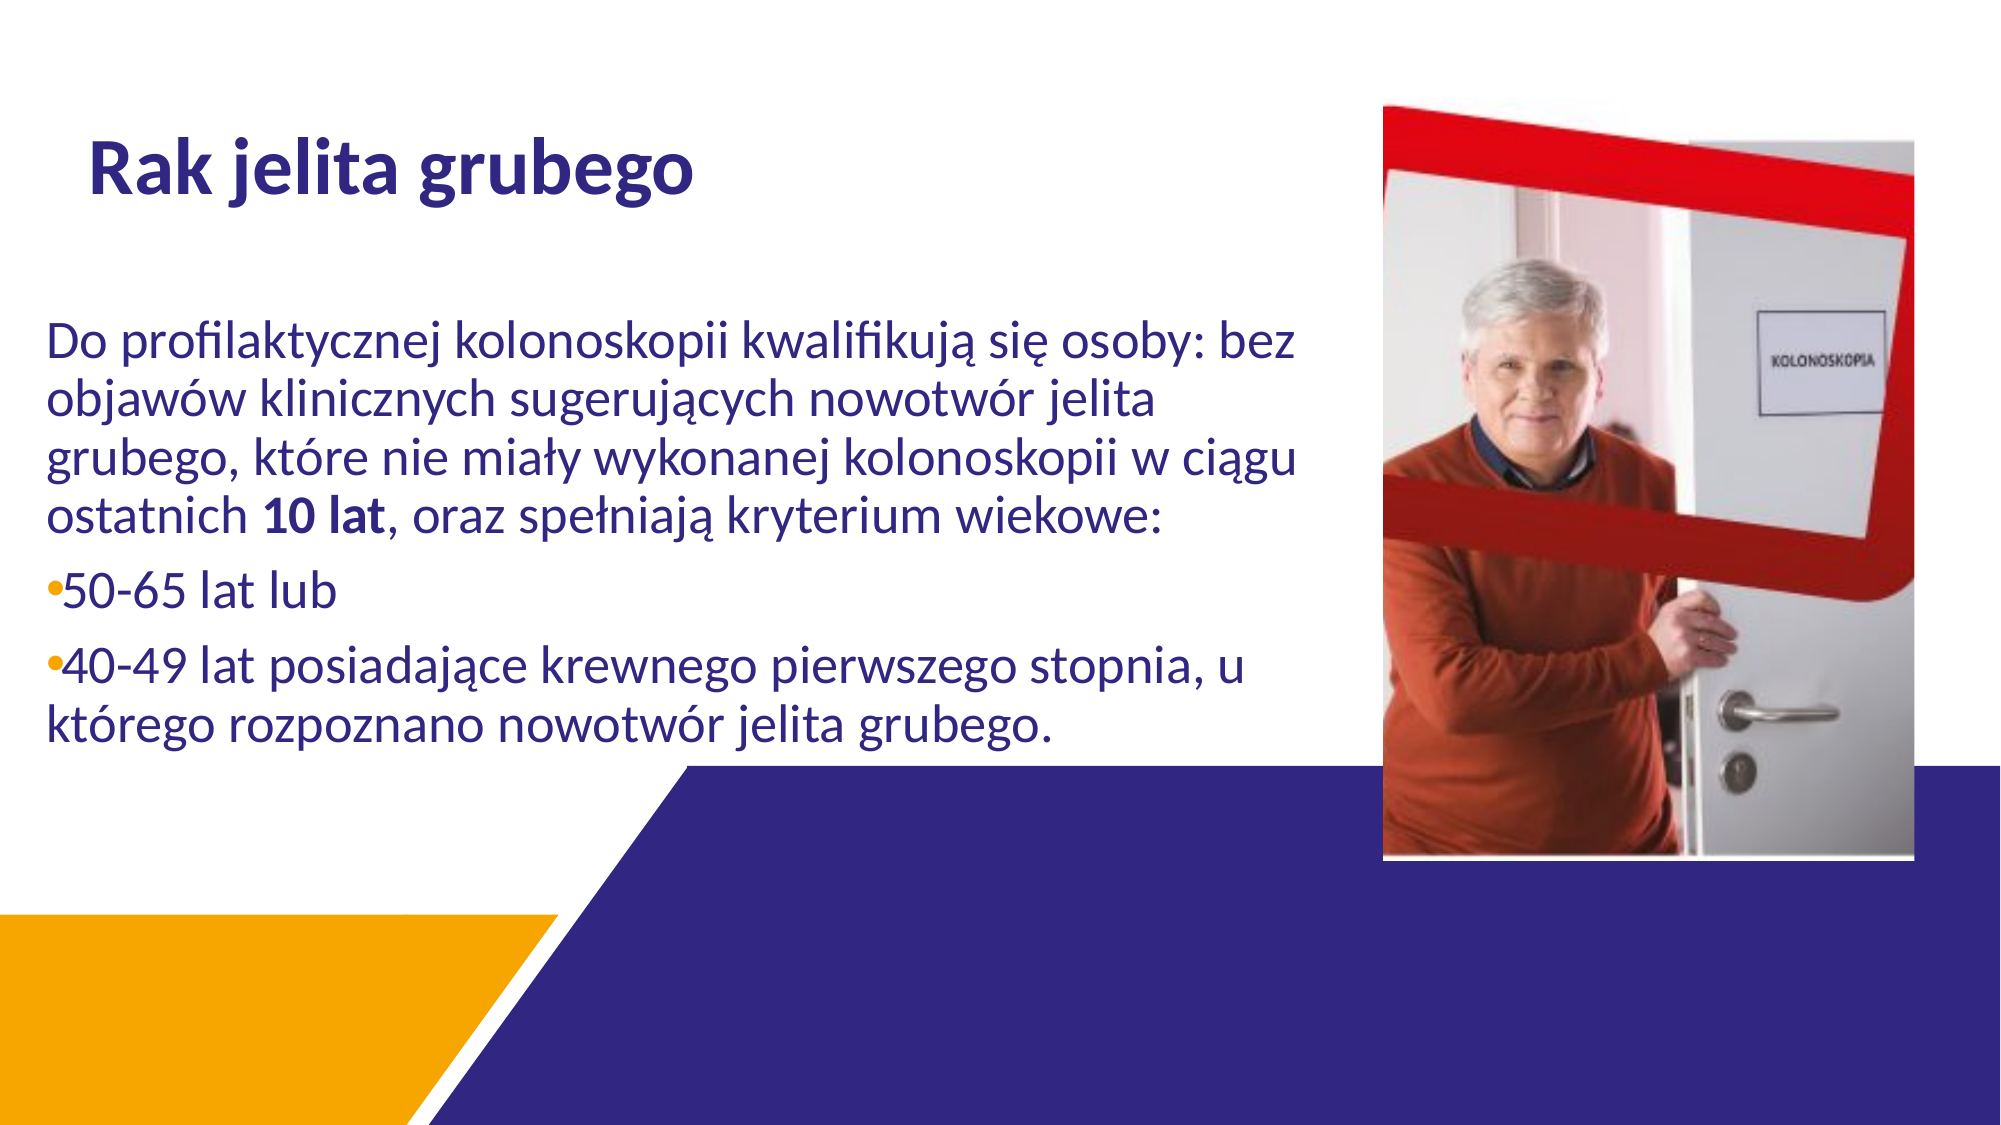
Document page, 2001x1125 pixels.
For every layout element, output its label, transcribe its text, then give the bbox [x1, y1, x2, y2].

title Rak jelita grubego [73, 59, 1799, 278]
list Do profilaktycznej kolonoskopii kwalifikują się osoby: bez objawów klinicznych sugerujących nowotwór jelita grubego, które nie miały wykonanej kolonoskopii w ciągu ostatnich 10 lat, oraz spełniają kryterium wiekowe: 50-65 lat lub 40-49 lat posiadające krewnego pierwszego stopnia, u którego rozpoznano nowotwór jelita grubego. [31, 304, 1356, 768]
picture [1383, 98, 1915, 861]
